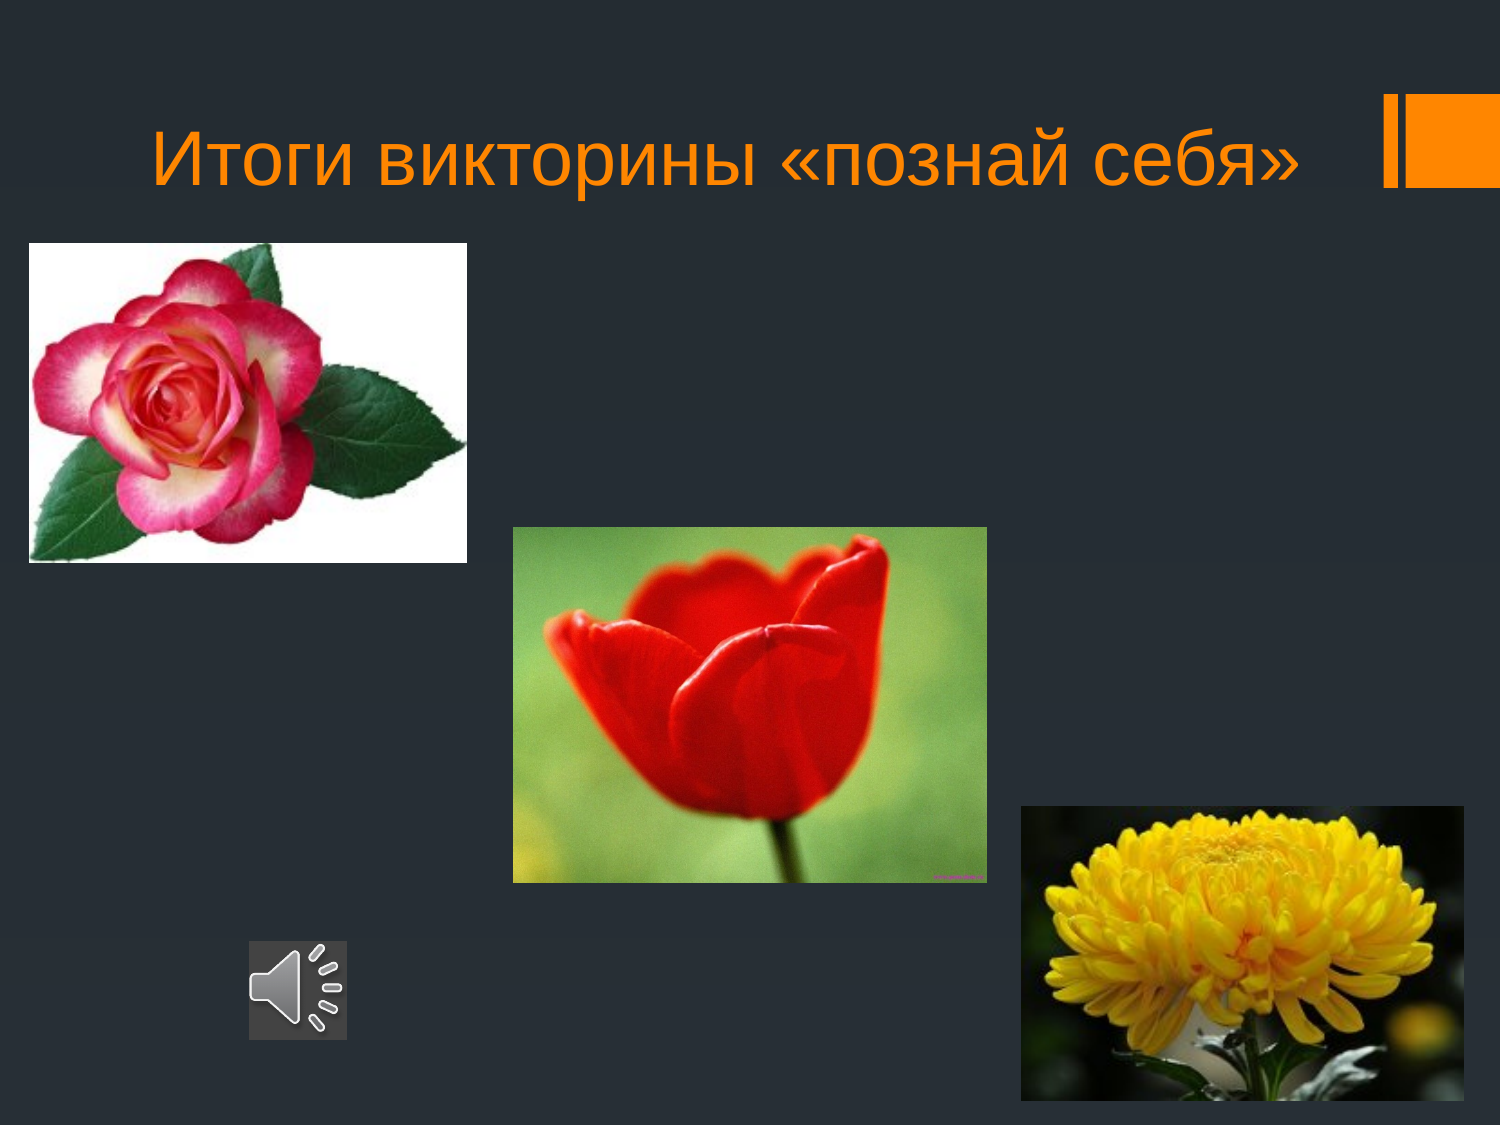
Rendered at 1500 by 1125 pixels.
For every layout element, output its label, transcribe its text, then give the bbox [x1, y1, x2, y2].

picture [513, 527, 988, 884]
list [247, 939, 349, 1041]
picture [28, 242, 468, 564]
title Итоги викторины «познай себя» [135, 19, 1336, 209]
picture [1021, 805, 1464, 1101]
